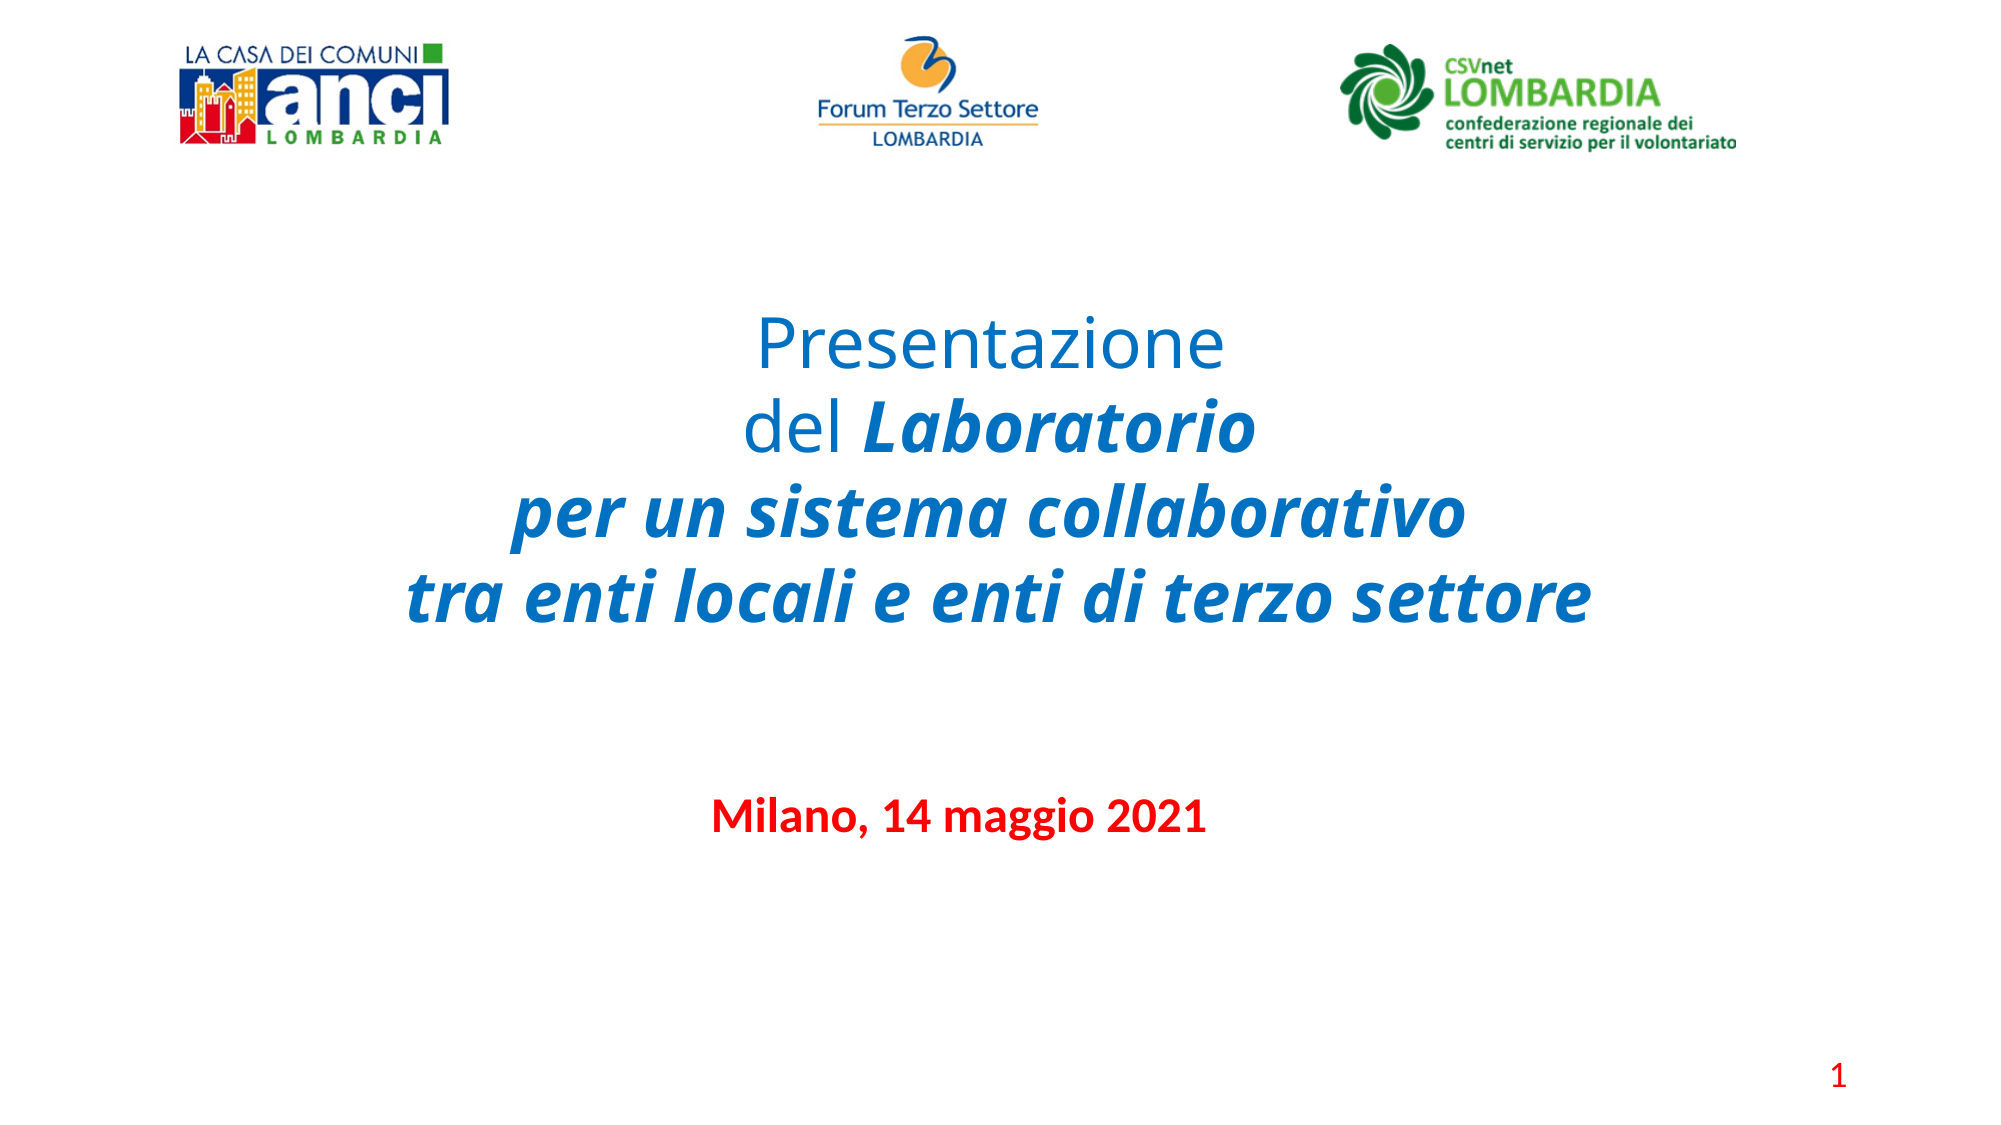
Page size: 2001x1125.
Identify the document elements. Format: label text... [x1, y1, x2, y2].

slide_number 1 [1412, 1042, 1863, 1103]
picture [173, 35, 455, 152]
title Presentazione del Laboratorio per un sistema collaborativo tra enti locali e enti di terzo settore [249, 252, 1750, 645]
picture [818, 35, 1039, 147]
subtitle Milano, 14 maggio 2021 [209, 782, 1710, 940]
picture [1340, 44, 1736, 154]
